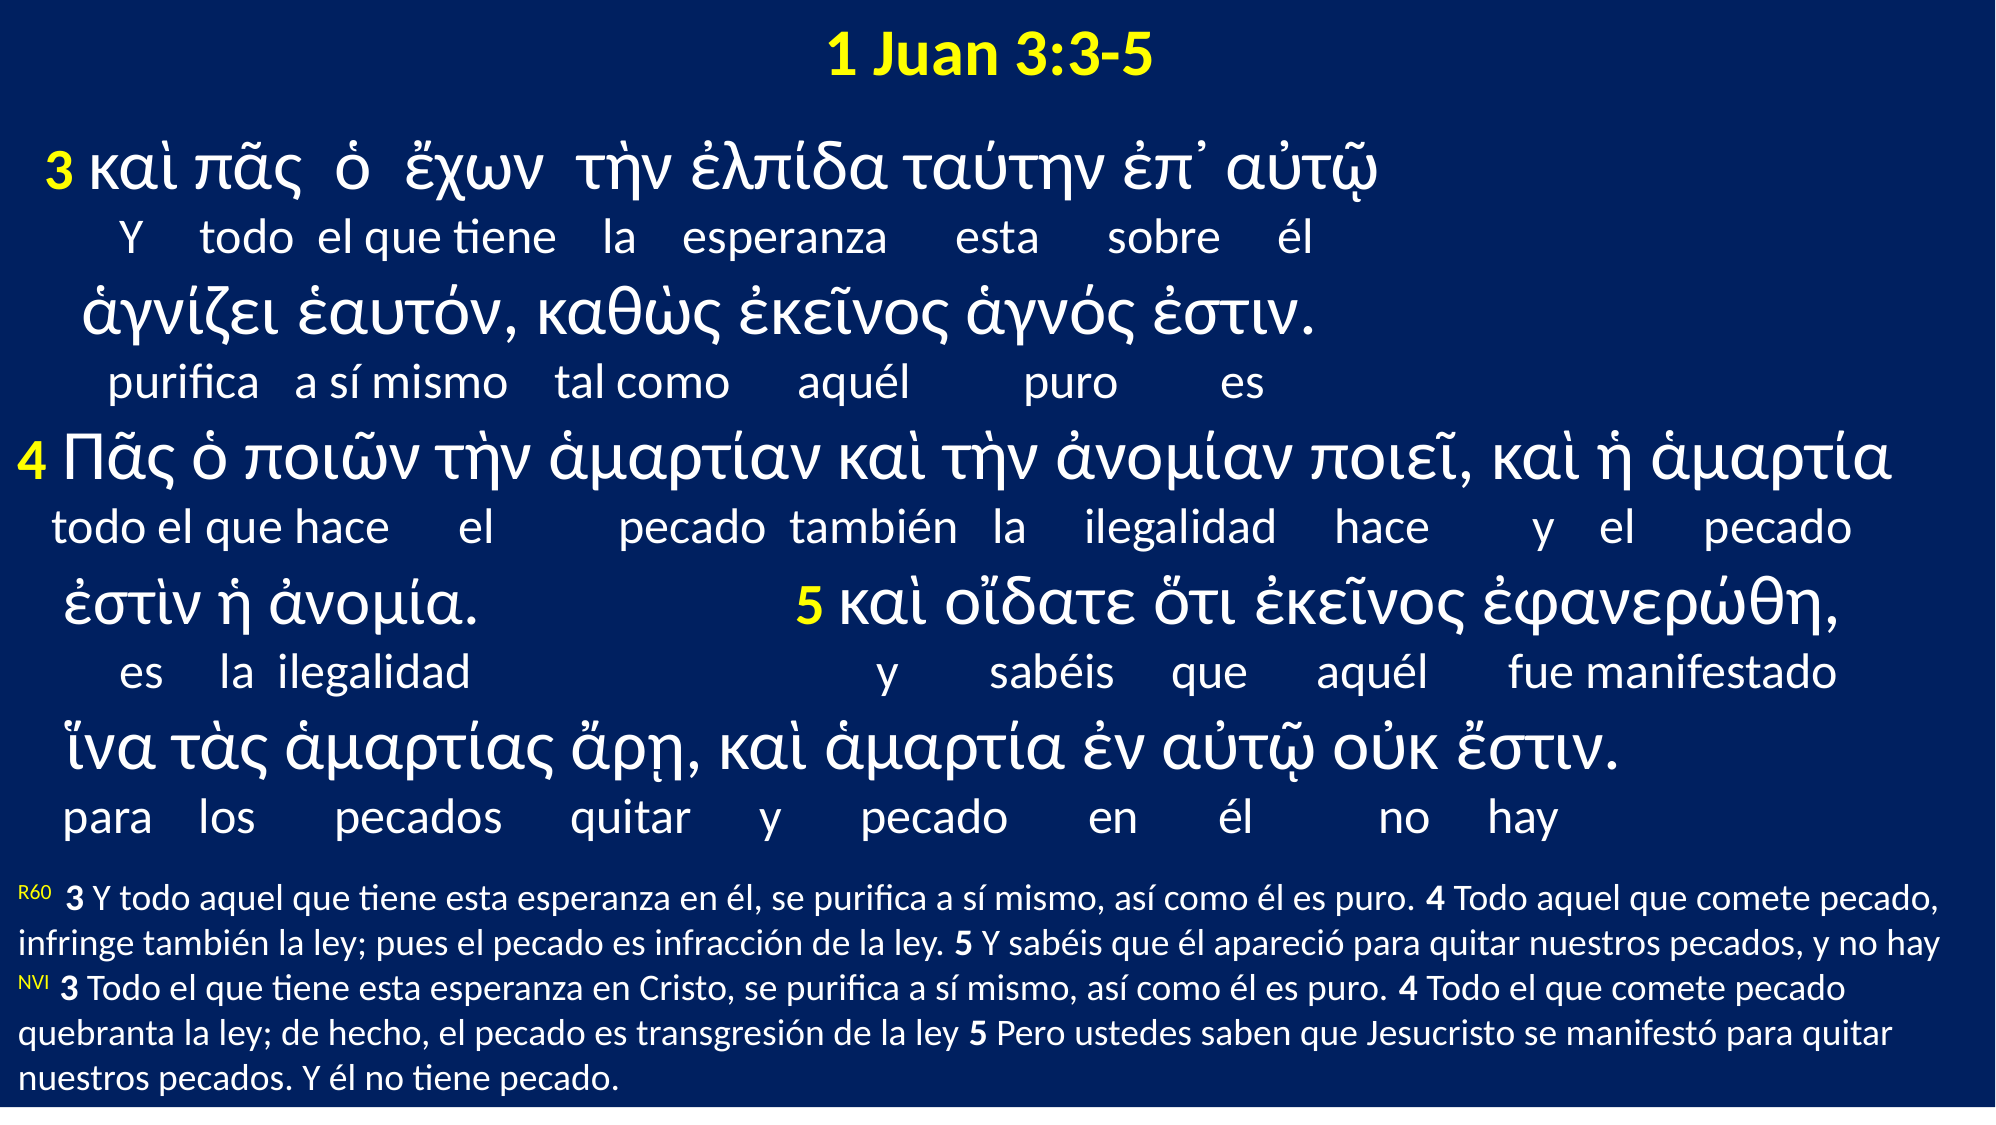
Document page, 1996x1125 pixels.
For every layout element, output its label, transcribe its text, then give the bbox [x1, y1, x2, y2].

text_box 1 Juan 3:3-5 3 καὶ πᾶς ὁ ἔχων τὴν ἐλπίδα ταύτην ἐπ᾽ αὐτῷ Y todo el que tiene la esperanza esta sobre él ἁγνίζει ἑαυτόν, καθὼς ἐκεῖνος ἁγνός ἐστιν. purifica a sí mismo tal como aquél puro es 4 Πᾶς ὁ ποιῶν τὴν ἁμαρτίαν καὶ τὴν ἀνομίαν ποιεῖ, καὶ ἡ ἁμαρτία todo el que hace el pecado también la ilegalidad hace y el pecado ἐστὶν ἡ ἀνομία. 5 καὶ οἴδατε ὅτι ἐκεῖνος ἐφανερώθη, es la ilegalidad y sabéis que aquél fue manifestado ἵνα τὰς ἁμαρτίας ἄρῃ, καὶ ἁμαρτία ἐν αὐτῷ οὐκ ἔστιν. para los pecados quitar y pecado en él no hay R60 3 Y todo aquel que tiene esta esperanza en él, se purifica a sí mismo, así como él es puro. 4 Todo aquel que comete pecado, infringe también la ley; pues el pecado es infracción de la ley. 5 Y sabéis que él apareció para quitar nuestros pecados, y no hay NVI 3 Todo el que tiene esta esperanza en Cristo, se purifica a sí mismo, así como él es puro. 4 Todo el que comete pecado quebranta la ley; de hecho, el pecado es transgresión de la ley 5 Pero ustedes saben que Jesucristo se manifestó para quitar nuestros pecados. Y él no tiene pecado. [0, 0, 1996, 1108]
